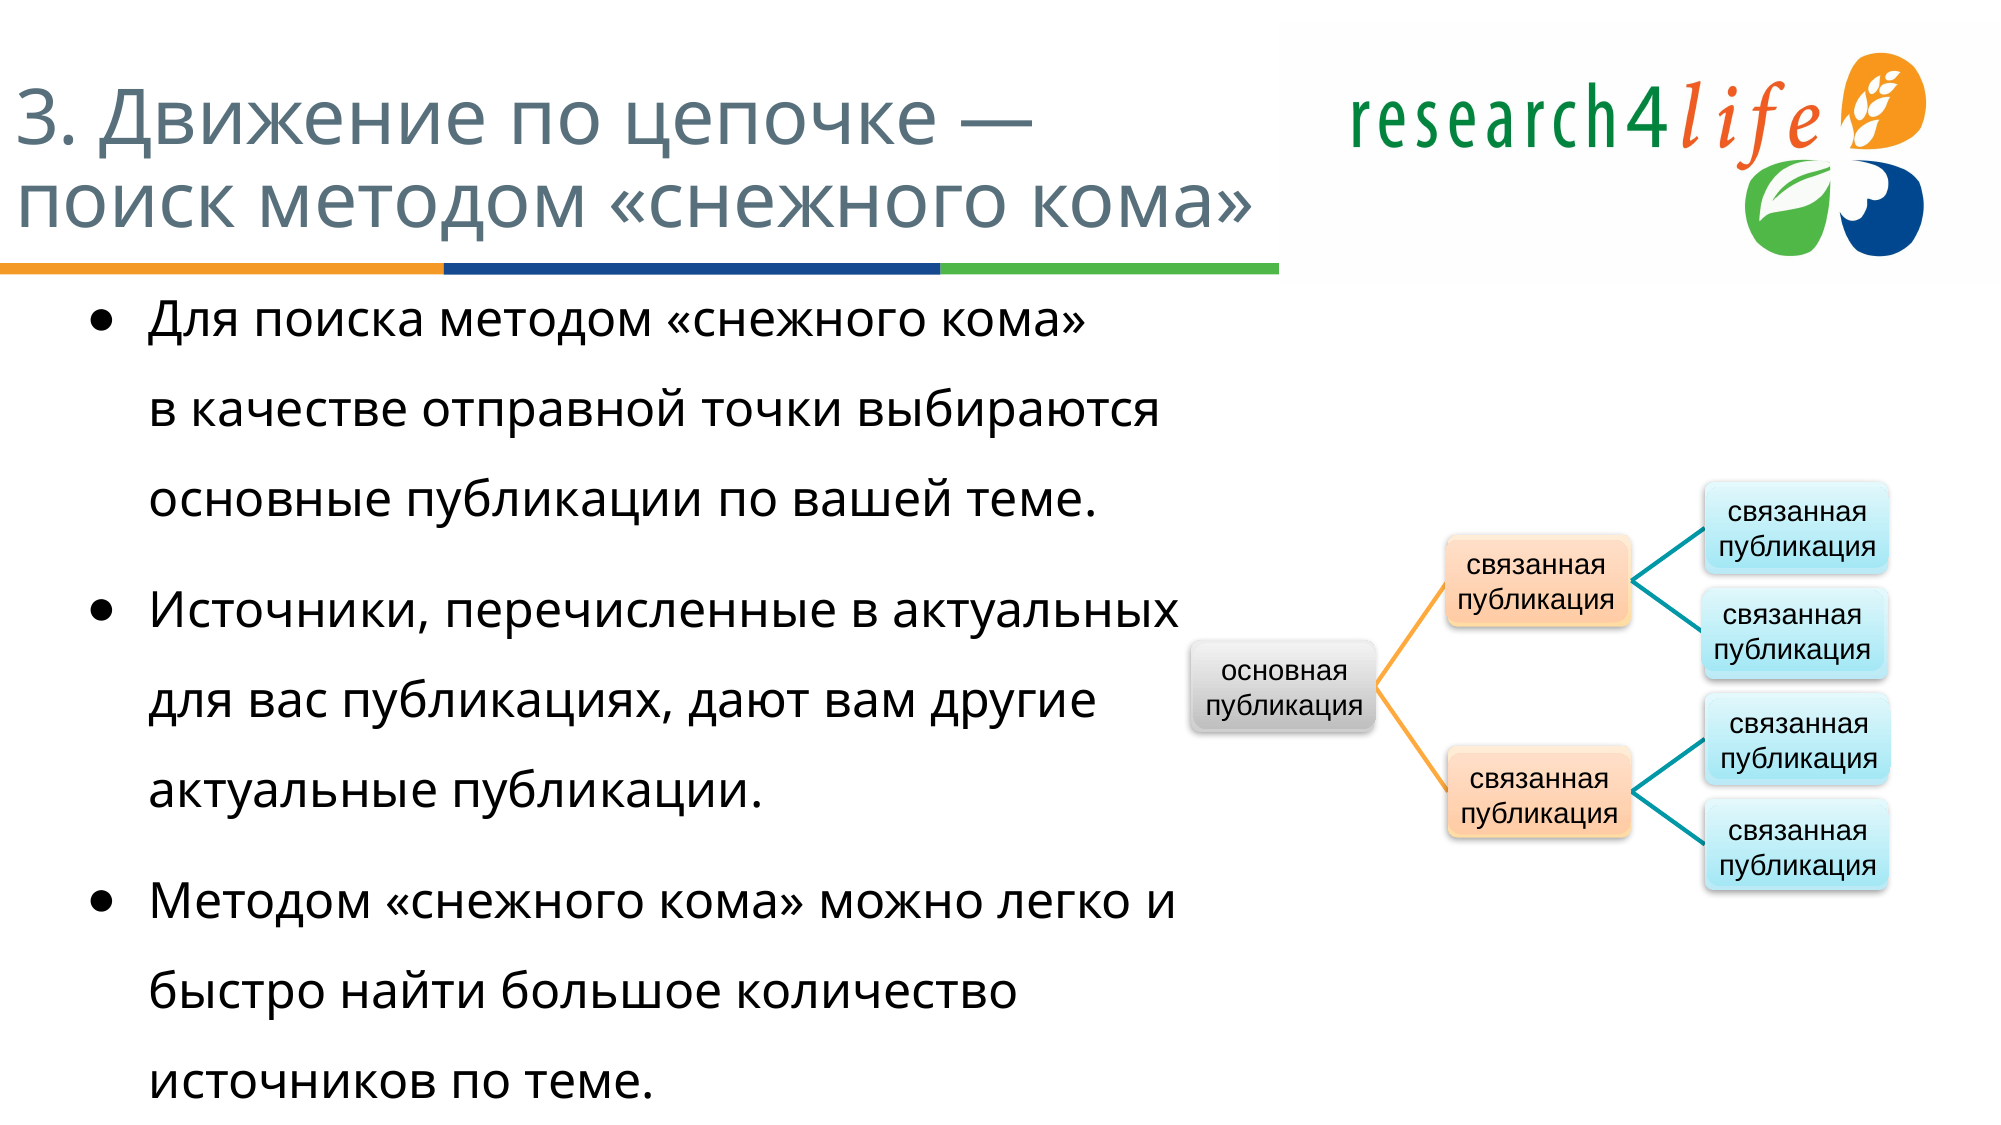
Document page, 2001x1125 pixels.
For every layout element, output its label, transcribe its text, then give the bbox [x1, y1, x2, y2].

picture [1279, 22, 2000, 285]
list Для поиска методом «снежного кома» в качестве отправной точки выбираются основные публикации по вашей теме. Источники, перечисленные в актуальных для вас публикациях, дают вам другие актуальные публикации. Методом «снежного кома» можно легко и быстро найти большое количество источников по теме. [58, 249, 1248, 1125]
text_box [1190, 481, 1889, 891]
title 3. Движение по цепочке — поиск методом «снежного кома» [0, 72, 1578, 250]
